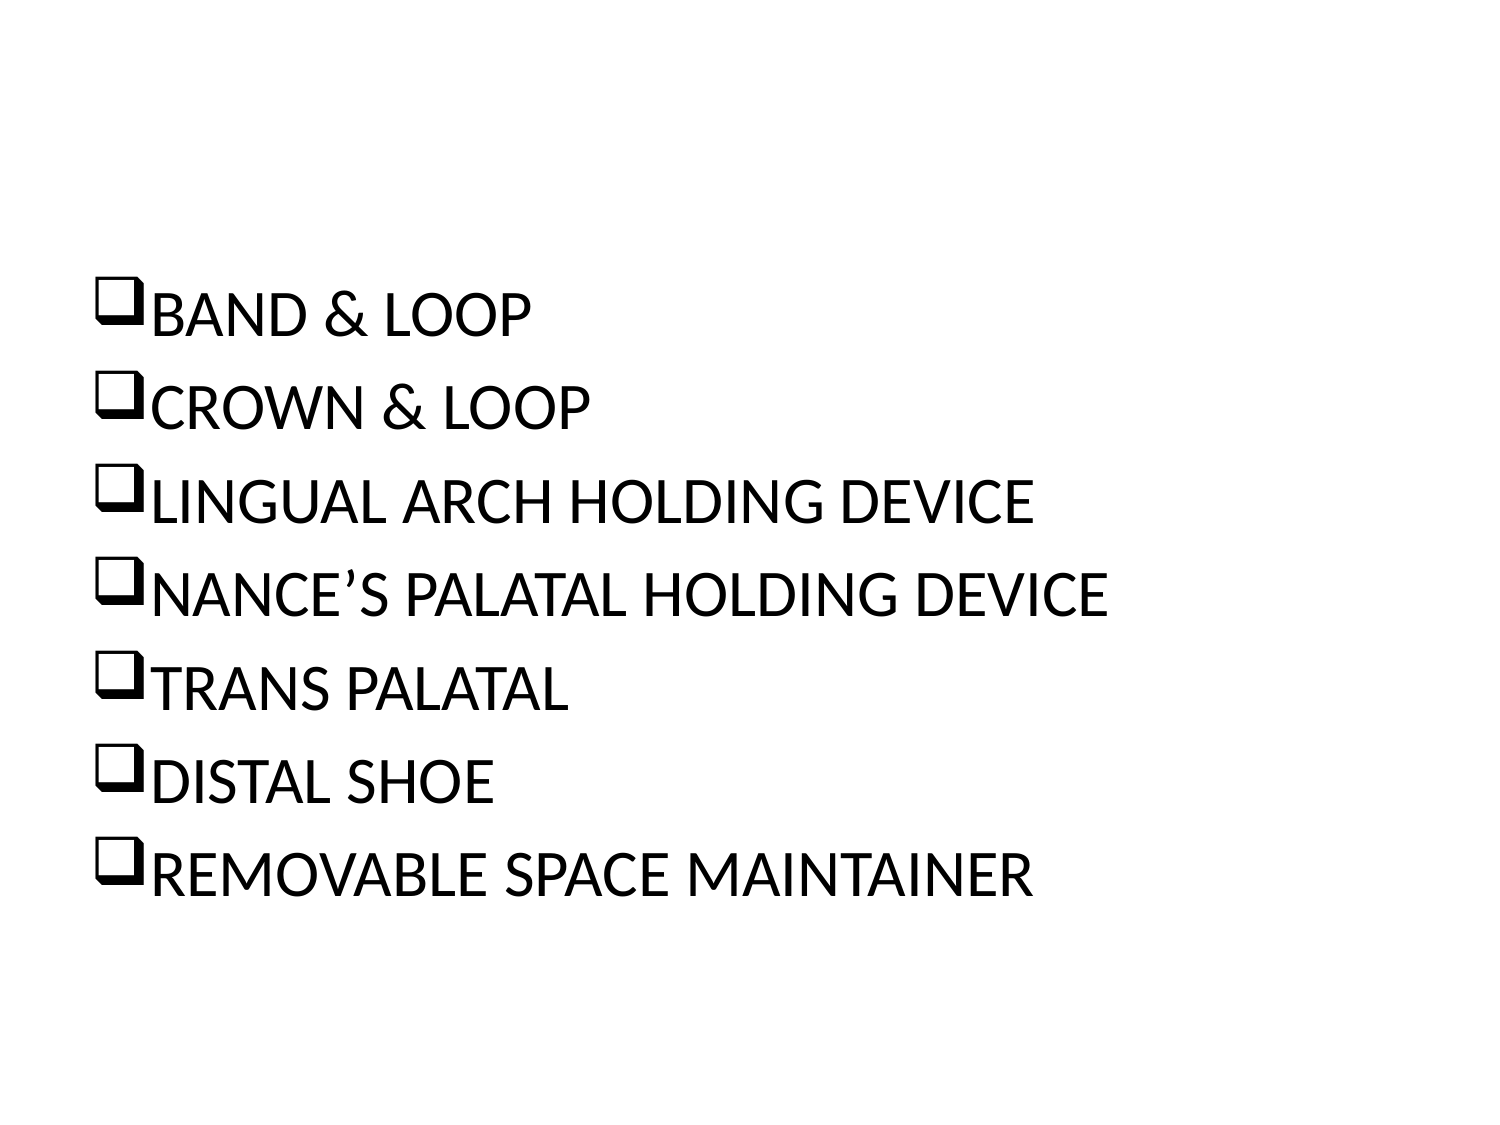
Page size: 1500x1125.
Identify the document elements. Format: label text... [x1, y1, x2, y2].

list BAND & LOOP CROWN & LOOP LINGUAL ARCH HOLDING DEVICE NANCE’S PALATAL HOLDING DEVICE TRANS PALATAL DISTAL SHOE REMOVABLE SPACE MAINTAINER [75, 262, 1425, 1005]
